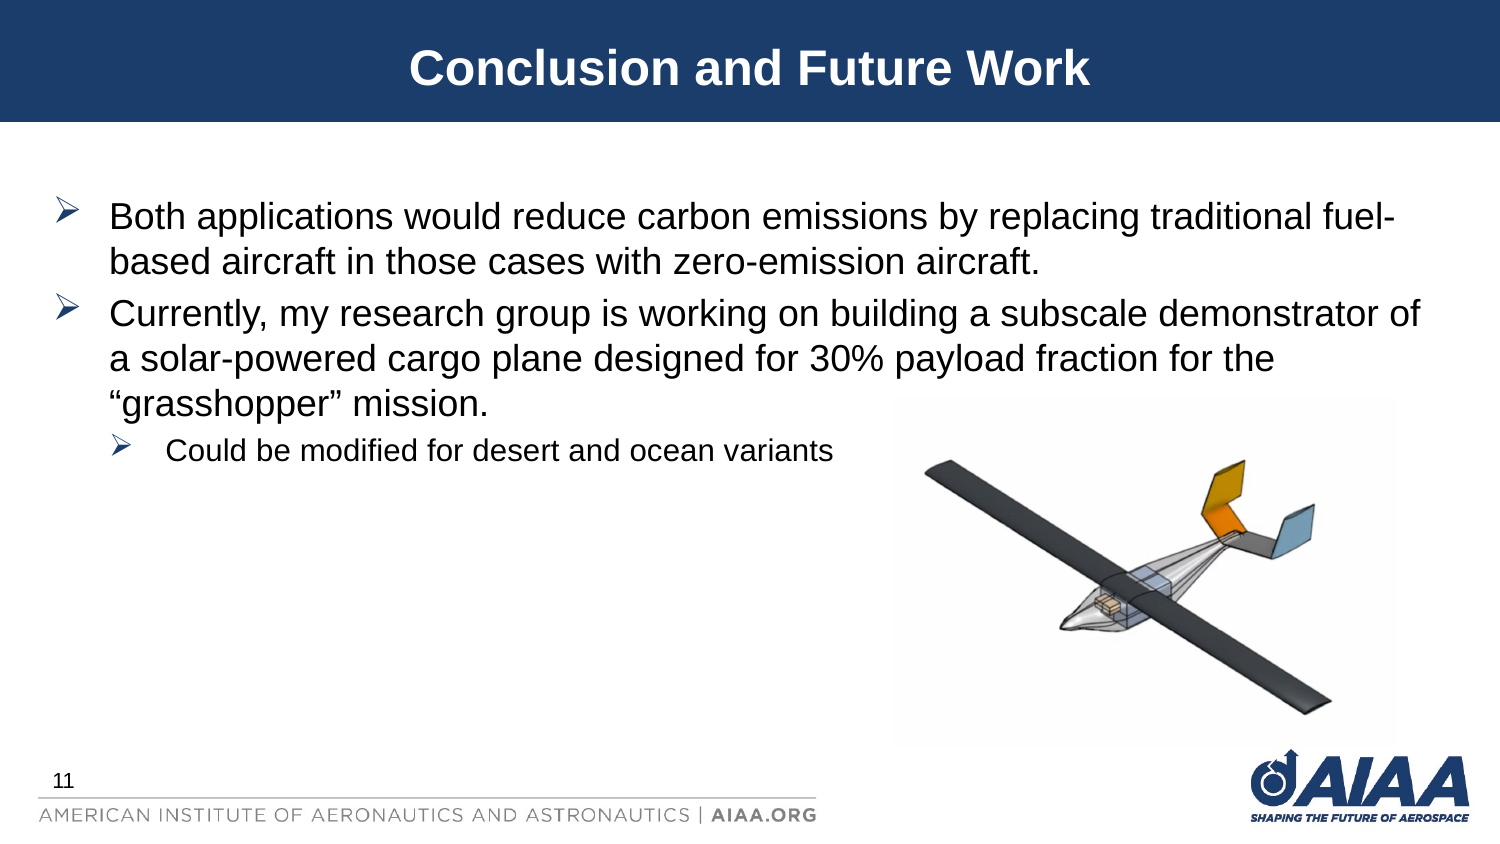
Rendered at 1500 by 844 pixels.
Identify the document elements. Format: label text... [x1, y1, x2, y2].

title Conclusion and Future Work [37, 23, 1463, 109]
list Both applications would reduce carbon emissions by replacing traditional fuel-based aircraft in those cases with zero-emission aircraft. Currently, my research group is working on building a subscale demonstrator of a solar-powered cargo plane designed for 30% payload fraction for the “grasshopper” mission. Could be modified for desert and ocean variants [37, 184, 1464, 737]
picture [0, 122, 1500, 844]
slide_number 11 [37, 759, 188, 788]
